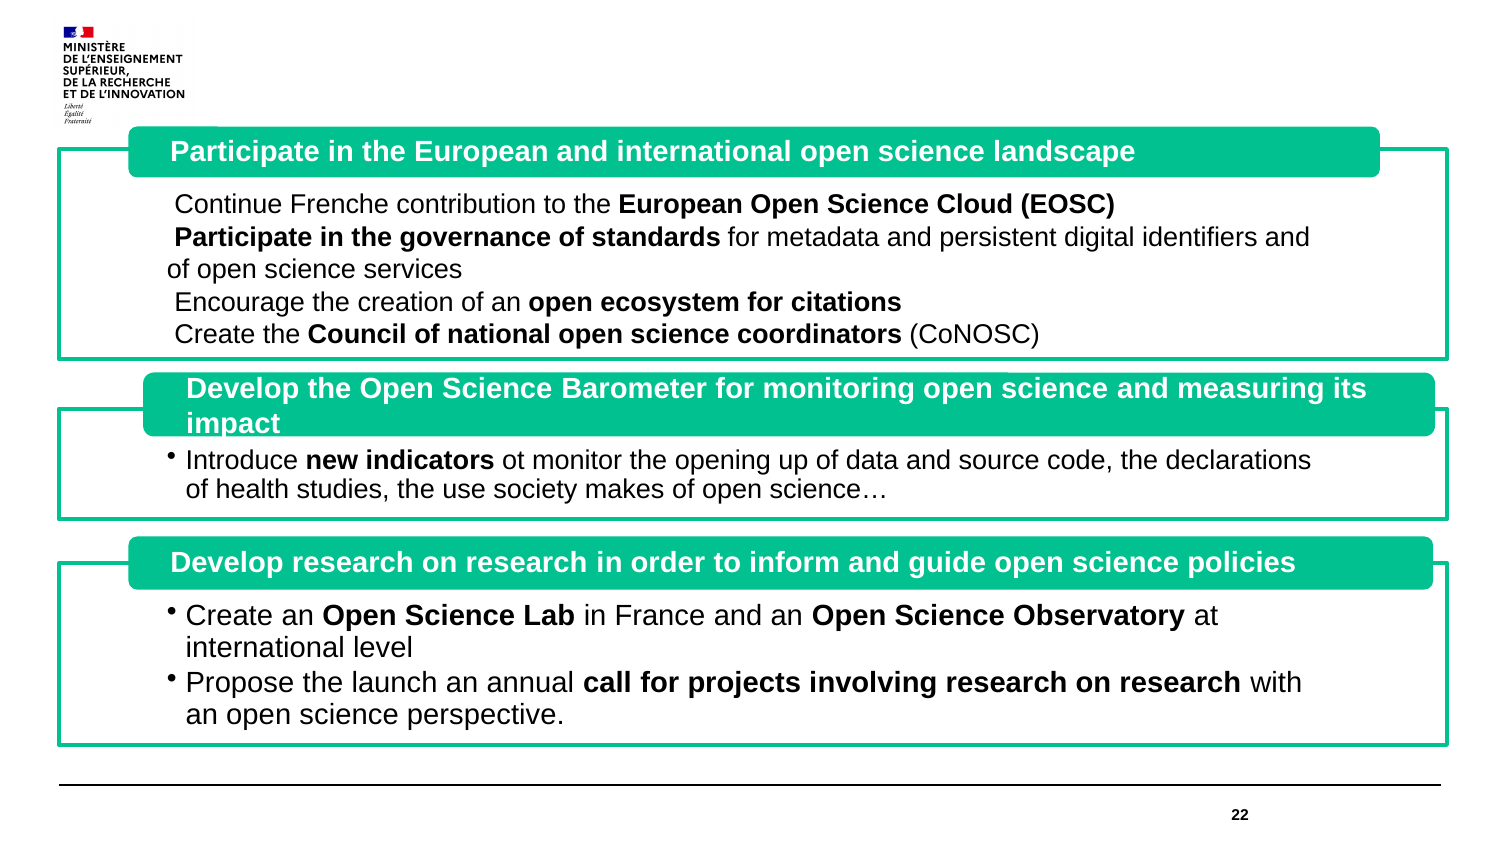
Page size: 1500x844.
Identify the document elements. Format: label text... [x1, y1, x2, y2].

picture [53, 16, 195, 134]
slide_number 22 [1027, 784, 1249, 844]
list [58, 126, 1448, 753]
